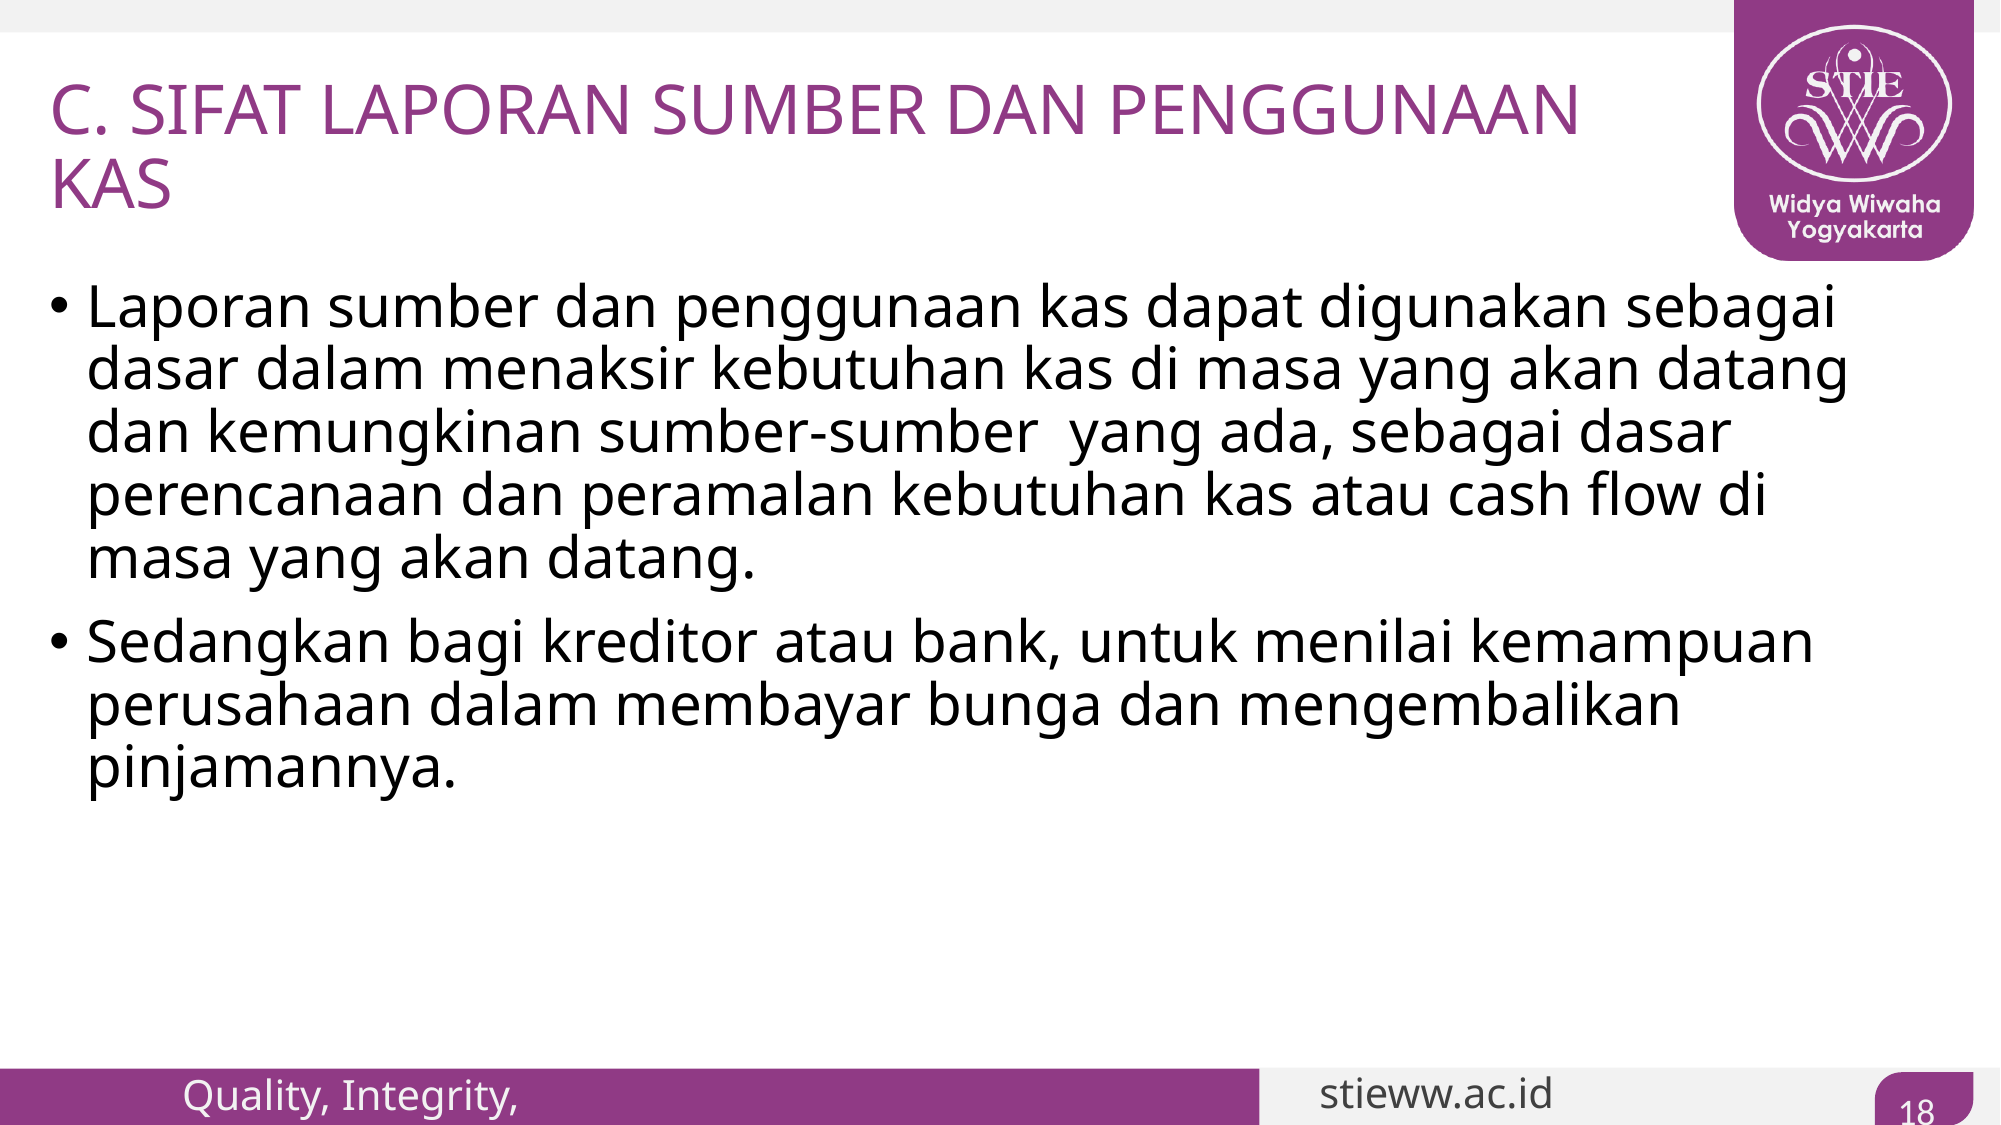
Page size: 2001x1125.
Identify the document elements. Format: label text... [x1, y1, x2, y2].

list Laporan sumber dan penggunaan kas dapat digunakan sebagai dasar dalam menaksir kebutuhan kas di masa yang akan datang dan kemungkinan sumber-sumber yang ada, sebagai dasar perencanaan dan peramalan kebutuhan kas atau cash flow di masa yang akan datang. Sedangkan bagi kreditor atau bank, untuk menilai kemampuan perusahaan dalam membayar bunga dan mengembalikan pinjamannya. [34, 269, 1943, 1032]
picture [1734, 0, 1974, 261]
title C. SIFAT LAPORAN SUMBER DAN PENGGUNAAN KAS [34, 66, 1702, 232]
